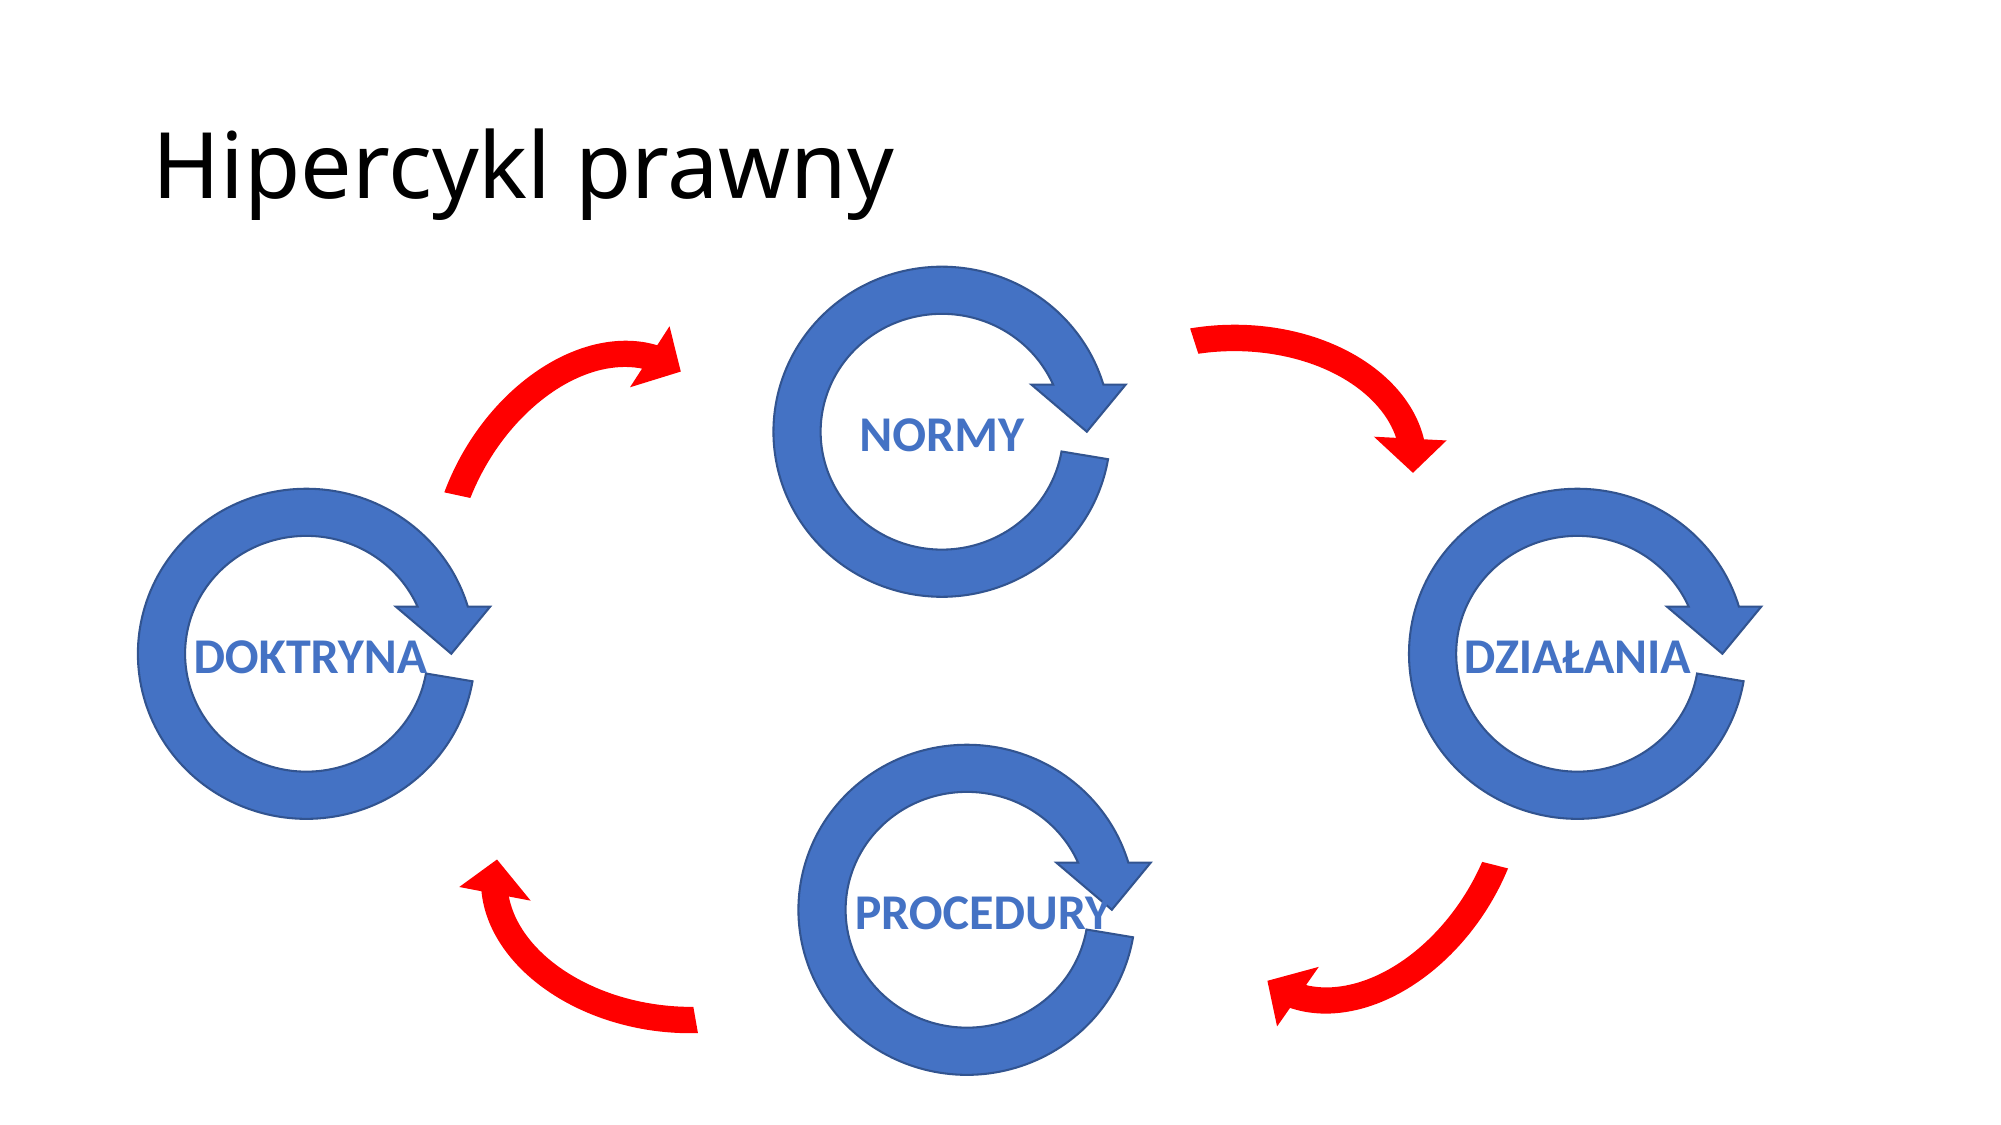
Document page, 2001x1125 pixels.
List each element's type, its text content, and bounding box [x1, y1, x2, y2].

text_box PROCEDURY [840, 871, 1127, 947]
text_box DOKTRYNA [178, 615, 443, 691]
text_box [1267, 861, 1509, 1027]
text_box NORMY [844, 393, 1040, 469]
text_box [772, 265, 1128, 598]
text_box [444, 326, 681, 498]
text_box [797, 743, 1153, 1076]
text_box [136, 487, 493, 820]
text_box [459, 859, 698, 1034]
text_box [1190, 324, 1447, 473]
text_box [1407, 487, 1764, 820]
text_box DZIAŁANIA [1449, 615, 1706, 691]
title Hipercykl prawny [137, 59, 1863, 278]
